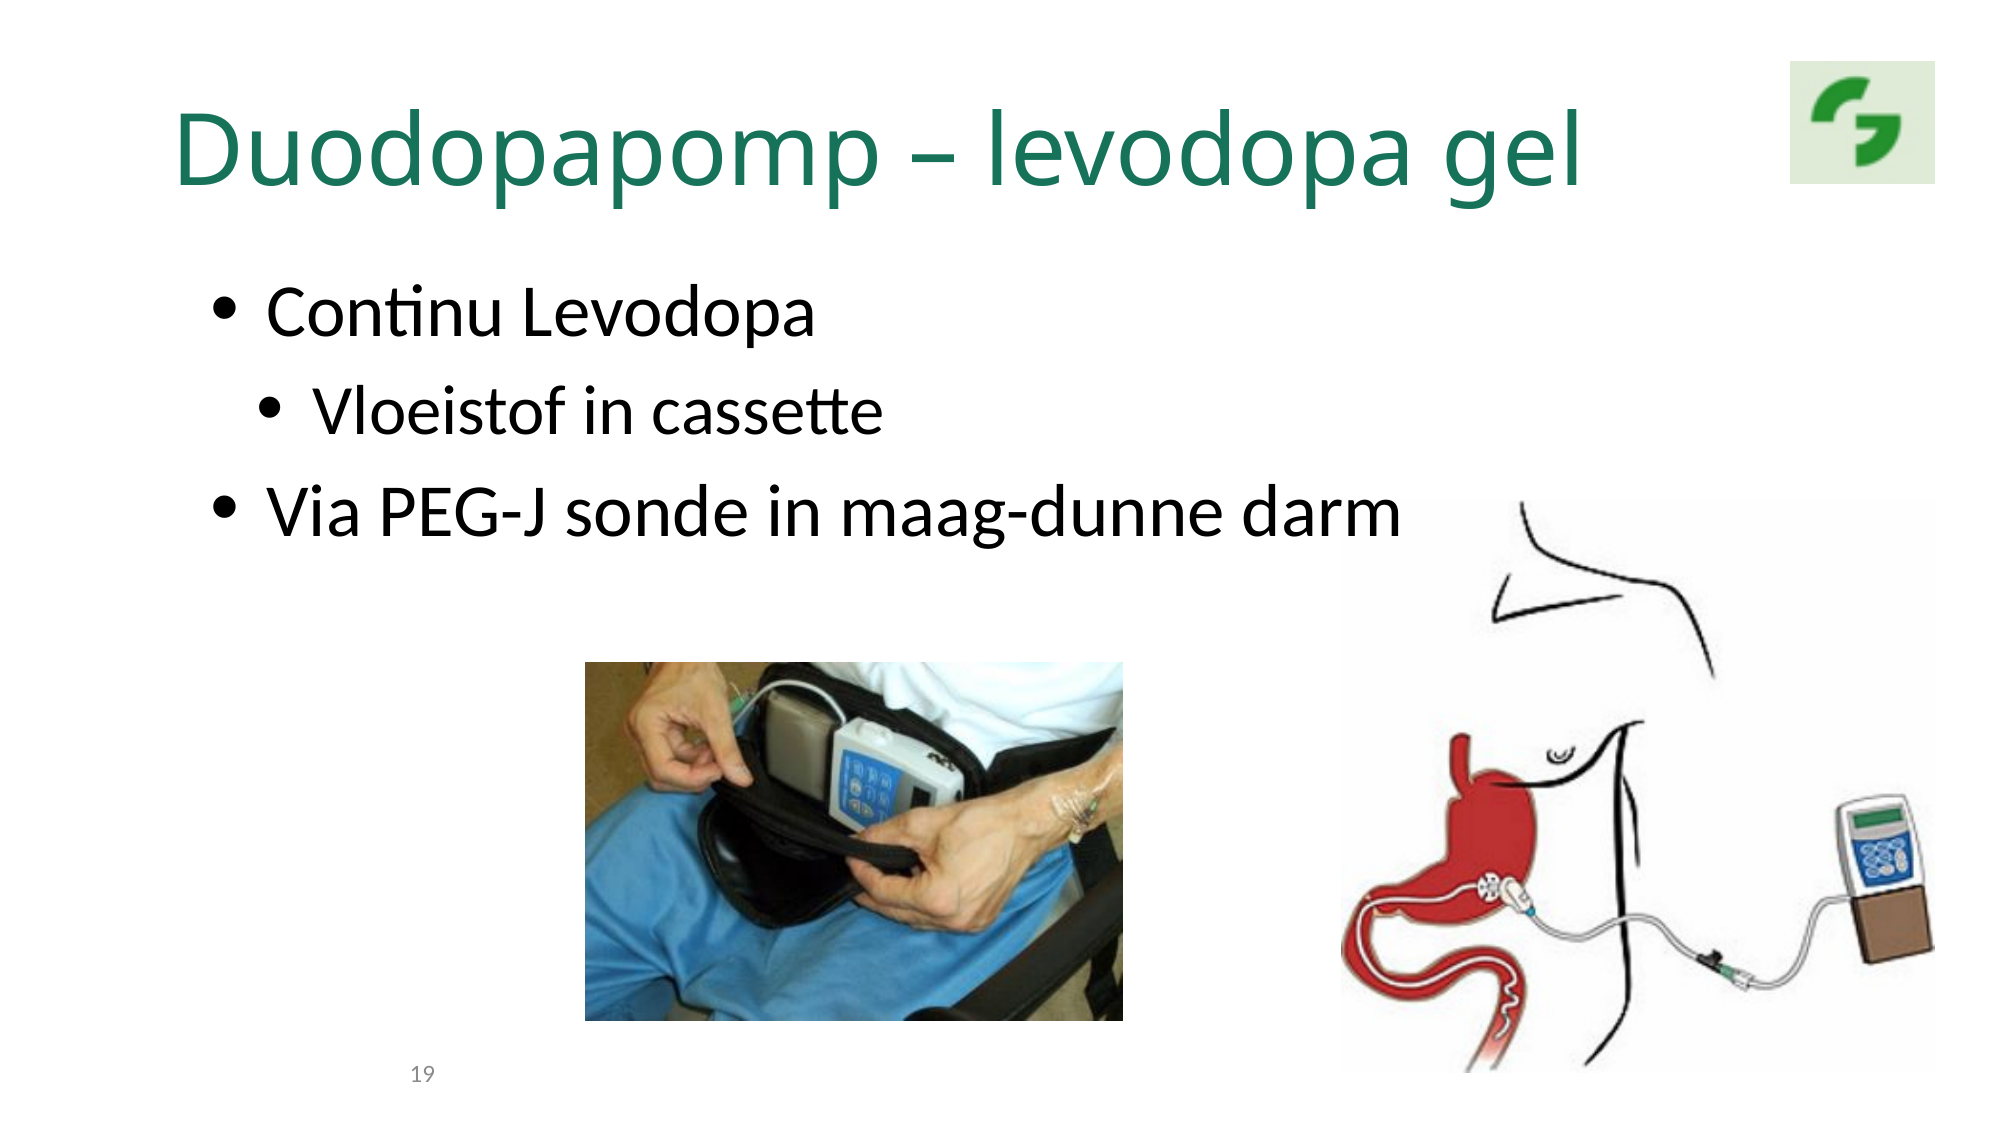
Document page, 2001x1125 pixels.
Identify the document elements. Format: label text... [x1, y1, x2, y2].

text_box Continu Levodopa Vloeistof in cassette Via PEG-J sonde in maag-dunne darm [140, 181, 1460, 842]
text_box Duodopapomp – levodopa gel [156, 78, 2000, 289]
picture [1341, 500, 1935, 1073]
slide_number 19 [0, 1042, 450, 1103]
picture [1790, 61, 1935, 184]
picture [585, 662, 1123, 1021]
